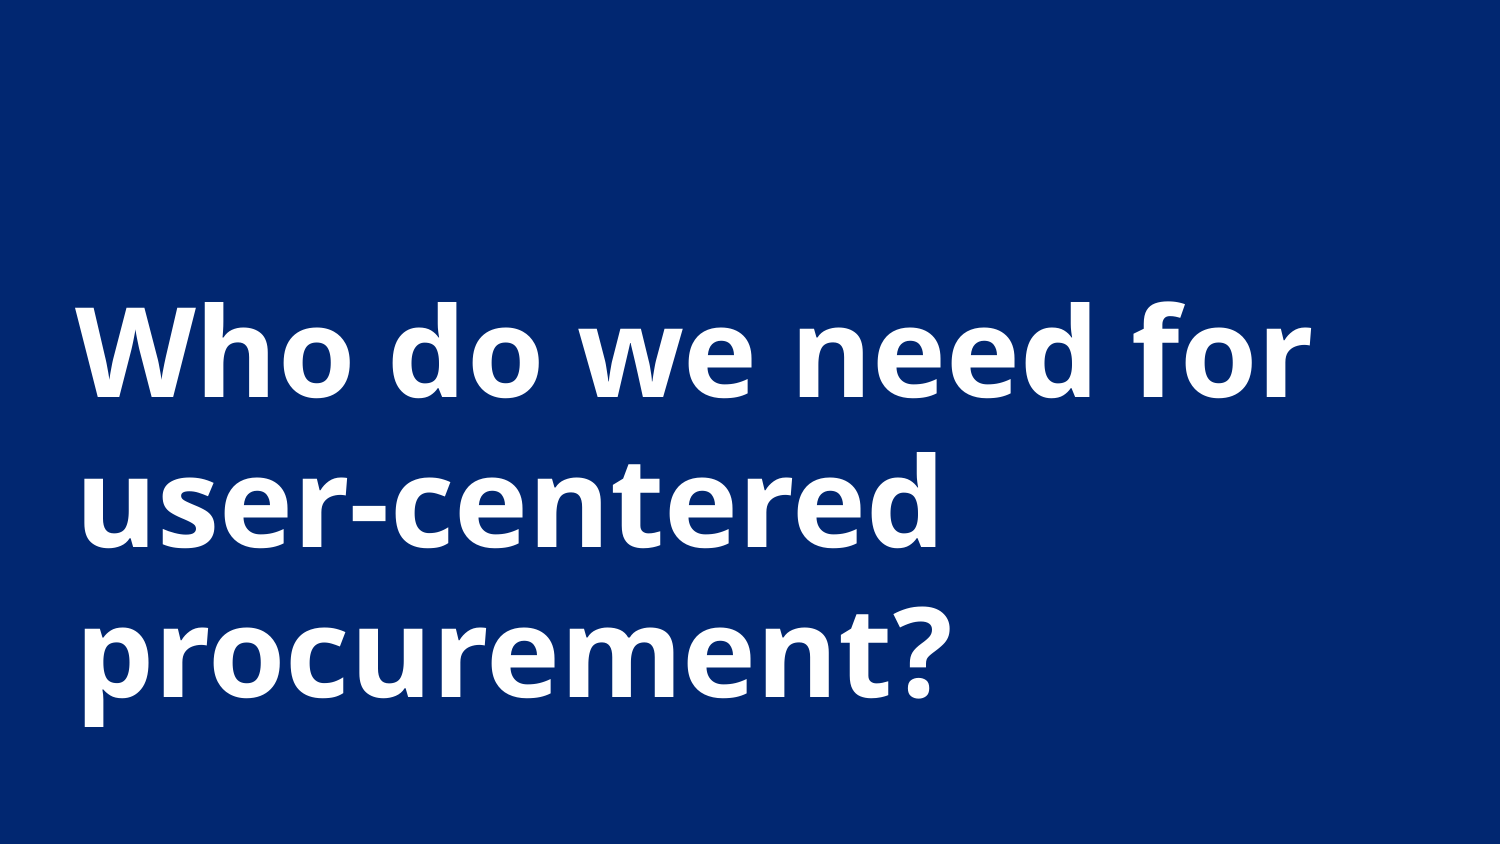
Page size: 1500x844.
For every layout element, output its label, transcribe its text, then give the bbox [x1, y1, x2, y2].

title Who do we need for user-centered procurement? [75, 272, 1425, 723]
